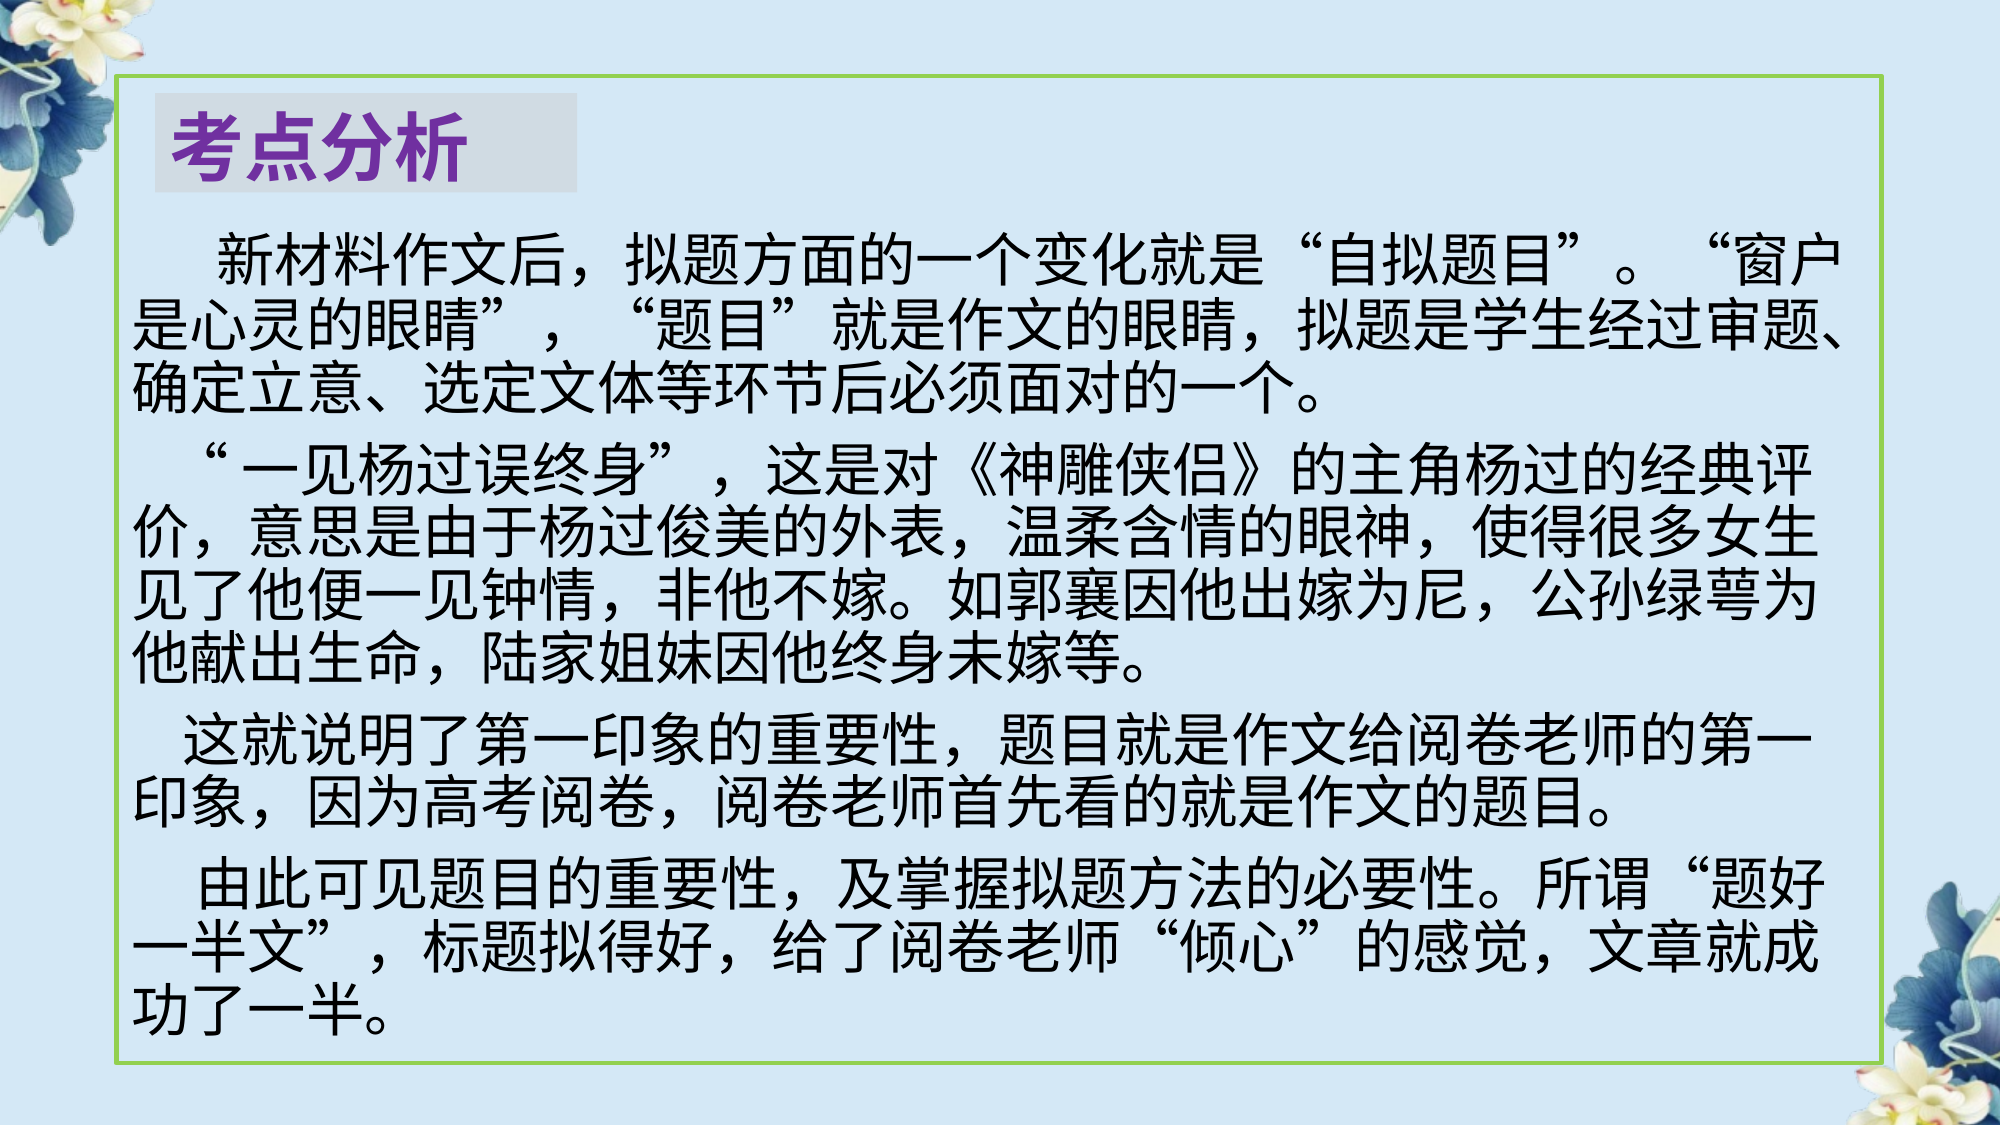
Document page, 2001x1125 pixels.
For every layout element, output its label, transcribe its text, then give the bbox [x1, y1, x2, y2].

text_box 考点分析 [155, 93, 578, 193]
picture [0, 0, 155, 246]
text_box 新材料作文后，拟题方面的一个变化就是“自拟题目”。“窗户是心灵的眼睛”，“题目”就是作文的眼睛，拟题是学生经过审题、确定立意、选定文体等环节后必须面对的一个。 “一见杨过误终身”，这是对《神雕侠侣》的主角杨过的经典评价，意思是由于杨过俊美的外表，温柔含情的眼神，使得很多女生见了他便一见钟情，非他不嫁。如郭襄因他出嫁为尼，公孙绿萼为他献出生命，陆家姐妹因他终身未嫁等。 这就说明了第一印象的重要性，题目就是作文给阅卷老师的第一印象，因为高考阅卷，阅卷老师首先看的就是作文的题目。 由此可见题目的重要性，及掌握拟题方法的必要性。所谓“题好一半文”，标题拟得好，给了阅卷老师“倾心”的感觉，文章就成功了一半。 [116, 76, 1882, 1064]
picture [1845, 880, 2000, 1125]
